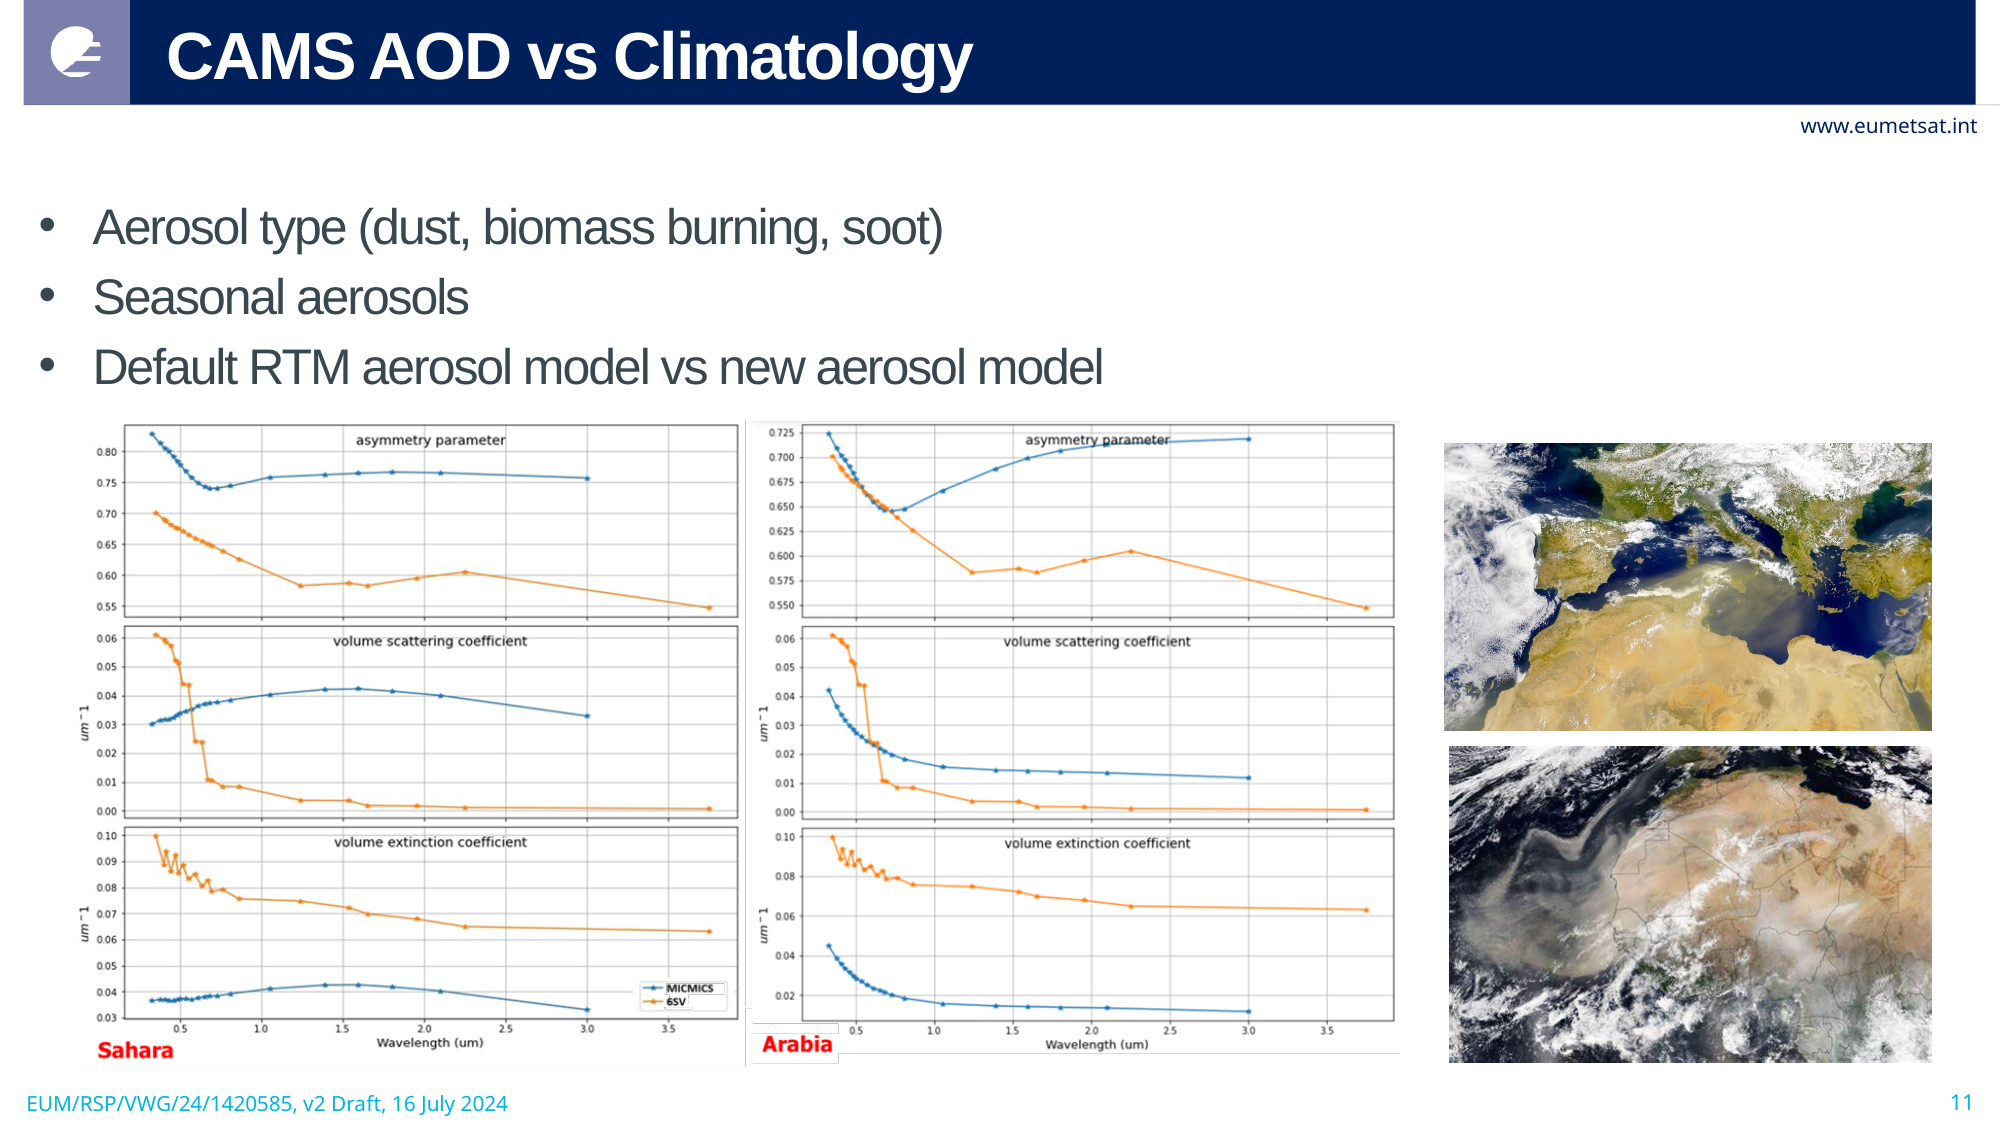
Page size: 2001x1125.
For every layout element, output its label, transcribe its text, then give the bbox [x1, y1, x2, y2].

picture [75, 420, 1401, 1073]
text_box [1444, 443, 1932, 1063]
picture [34, 13, 114, 93]
title CAMS AOD vs Climatology [129, 0, 2000, 106]
list Aerosol type (dust, biomass burning, soot) Seasonal aerosols Default RTM aerosol model vs new aerosol model [23, 186, 1932, 1051]
